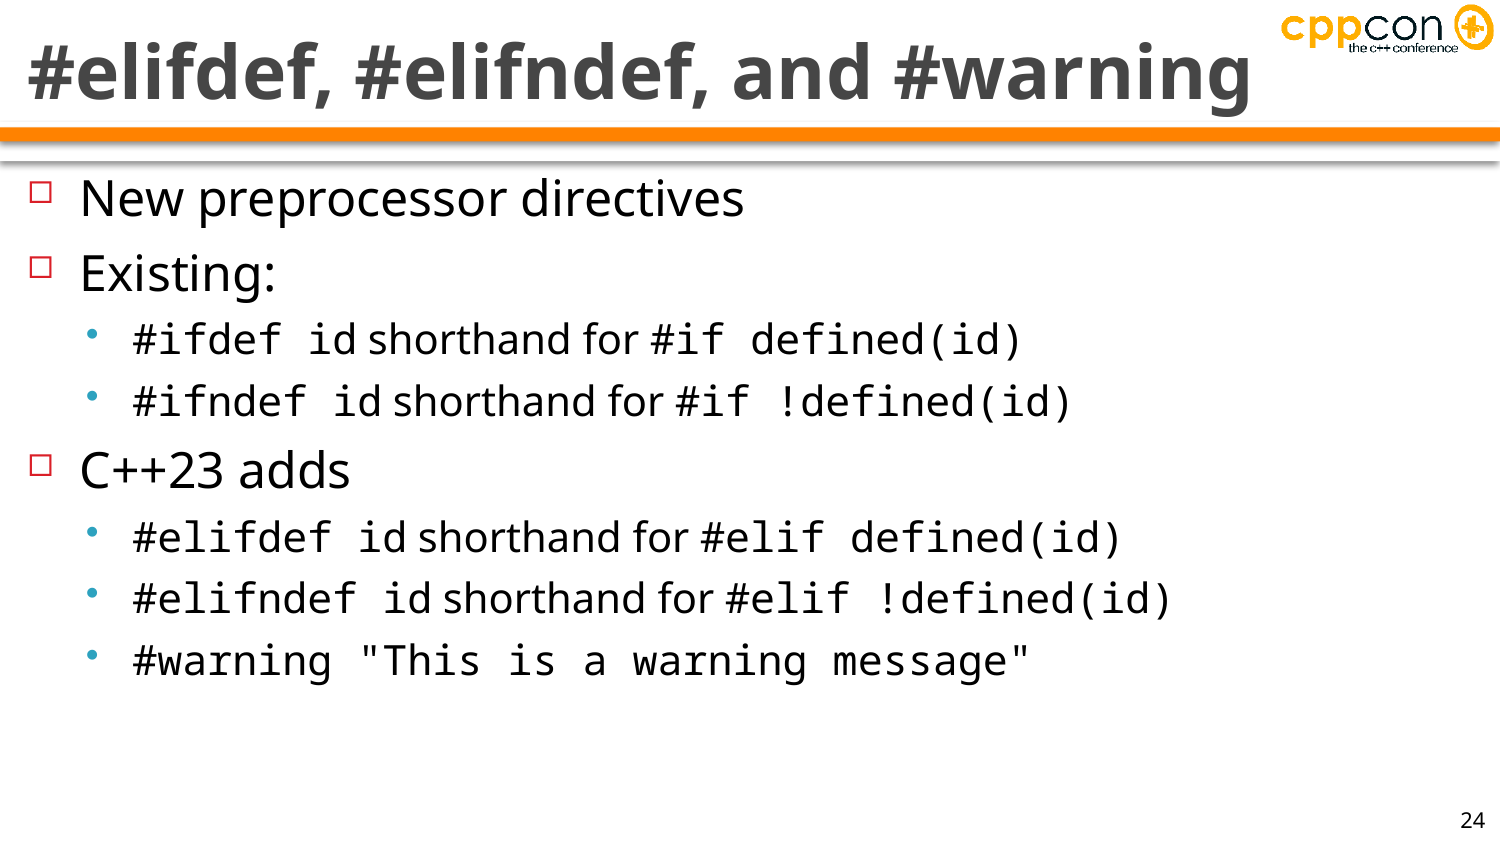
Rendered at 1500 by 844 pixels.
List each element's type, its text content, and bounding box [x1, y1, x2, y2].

title #elifdef, #elifndef, and #warning [12, 19, 1488, 122]
list New preprocessor directives Existing: #ifdef id shorthand for #if defined(id) #ifndef id shorthand for #if !defined(id) C++23 adds #elifdef id shorthand for #elif defined(id) #elifndef id shorthand for #elif !defined(id) #warning "This is a warning message" [12, 159, 1488, 835]
picture [1275, 0, 1500, 57]
